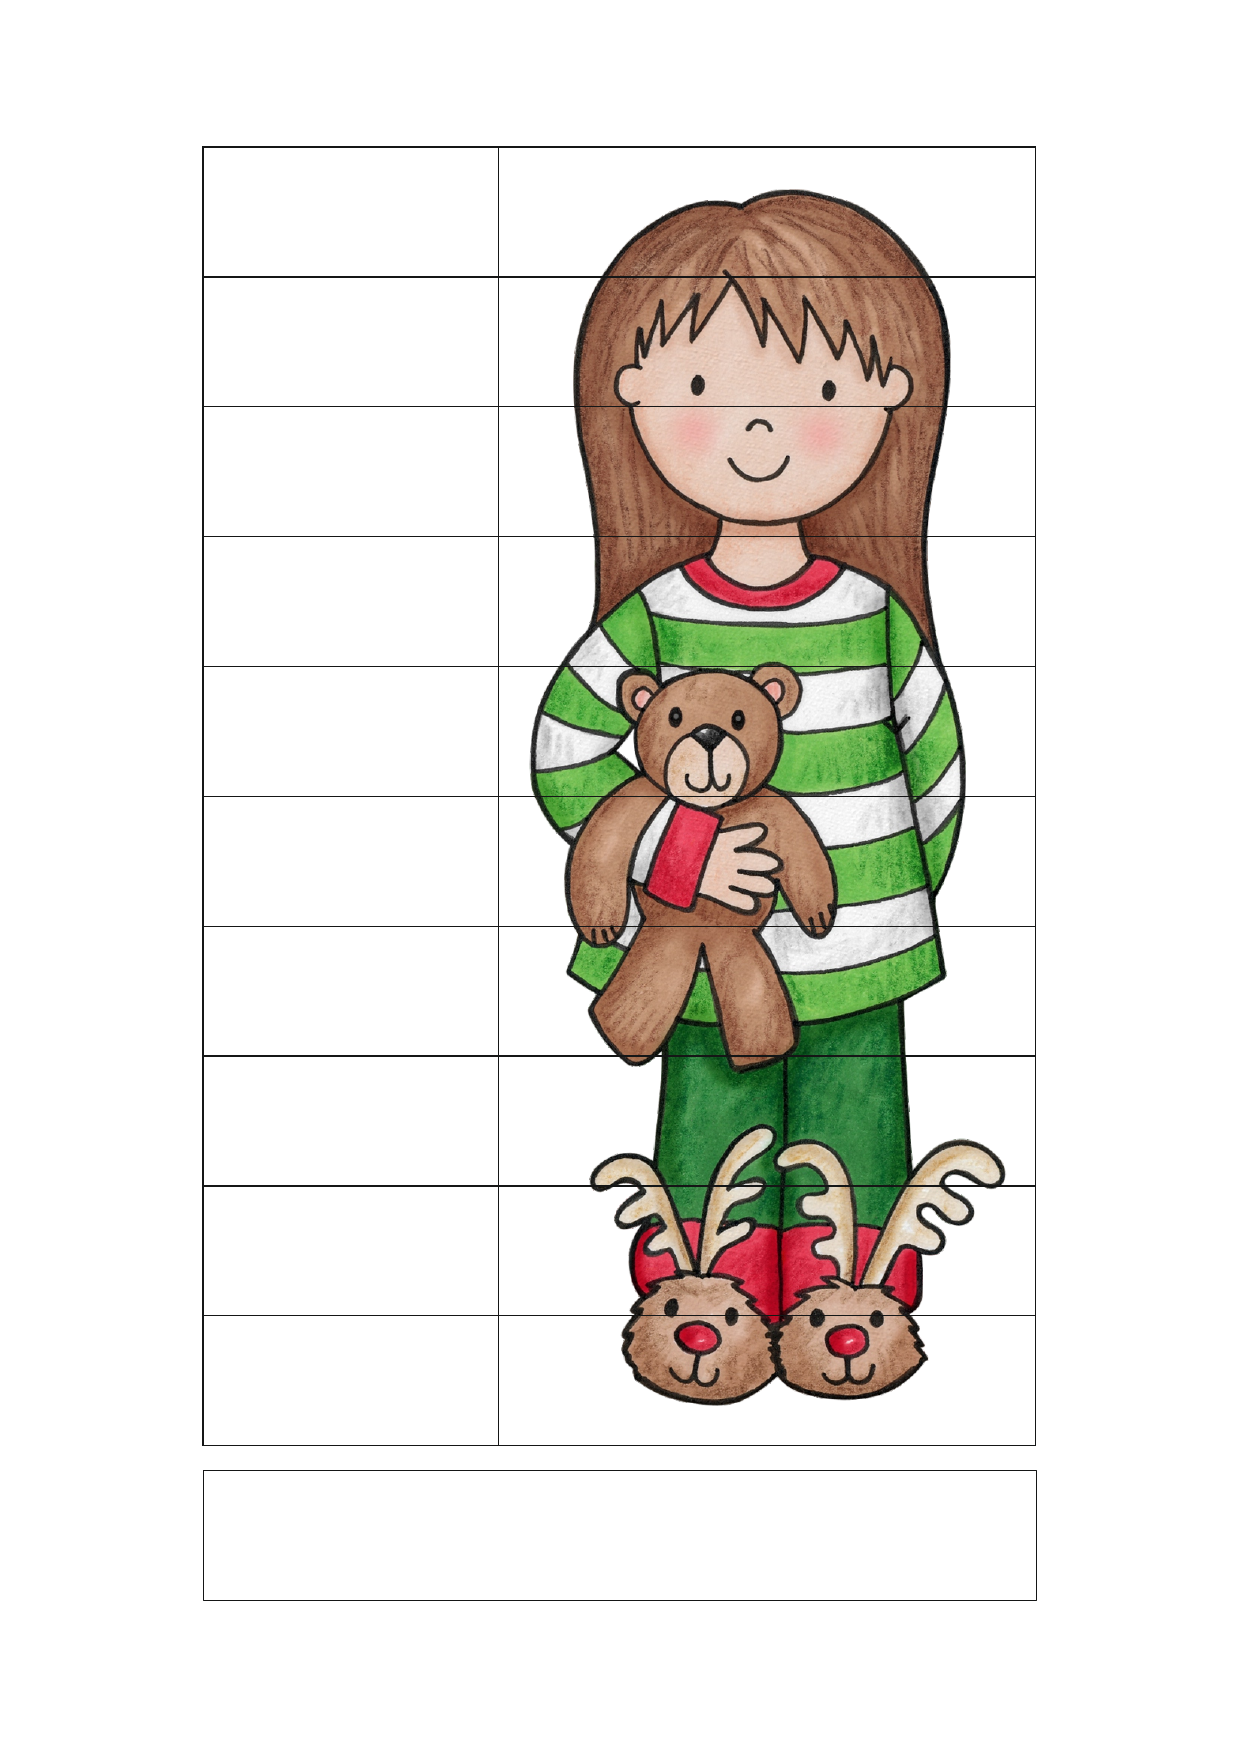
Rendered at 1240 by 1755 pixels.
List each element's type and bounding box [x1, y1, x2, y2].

table_cell [499, 797, 1035, 926]
table_cell [204, 537, 498, 666]
table_cell [499, 537, 1035, 666]
table_cell [204, 797, 498, 926]
table_cell [204, 278, 498, 406]
table_cell [499, 1057, 1035, 1185]
table_cell [499, 667, 1035, 796]
table_cell [499, 927, 1035, 1055]
table_cell [204, 1187, 498, 1315]
table_header [499, 148, 1035, 276]
table_cell [204, 667, 498, 796]
text_box [525, 1316, 1011, 1418]
table_cell [499, 278, 1035, 406]
table_header [204, 148, 498, 276]
table_cell [204, 407, 498, 536]
text_box [203, 1470, 1037, 1601]
table_cell [499, 1316, 1035, 1445]
table_cell [499, 1187, 1035, 1315]
table_cell [204, 1057, 498, 1185]
table_cell [499, 407, 1035, 536]
table_cell [204, 1316, 498, 1445]
table_cell [204, 927, 498, 1055]
